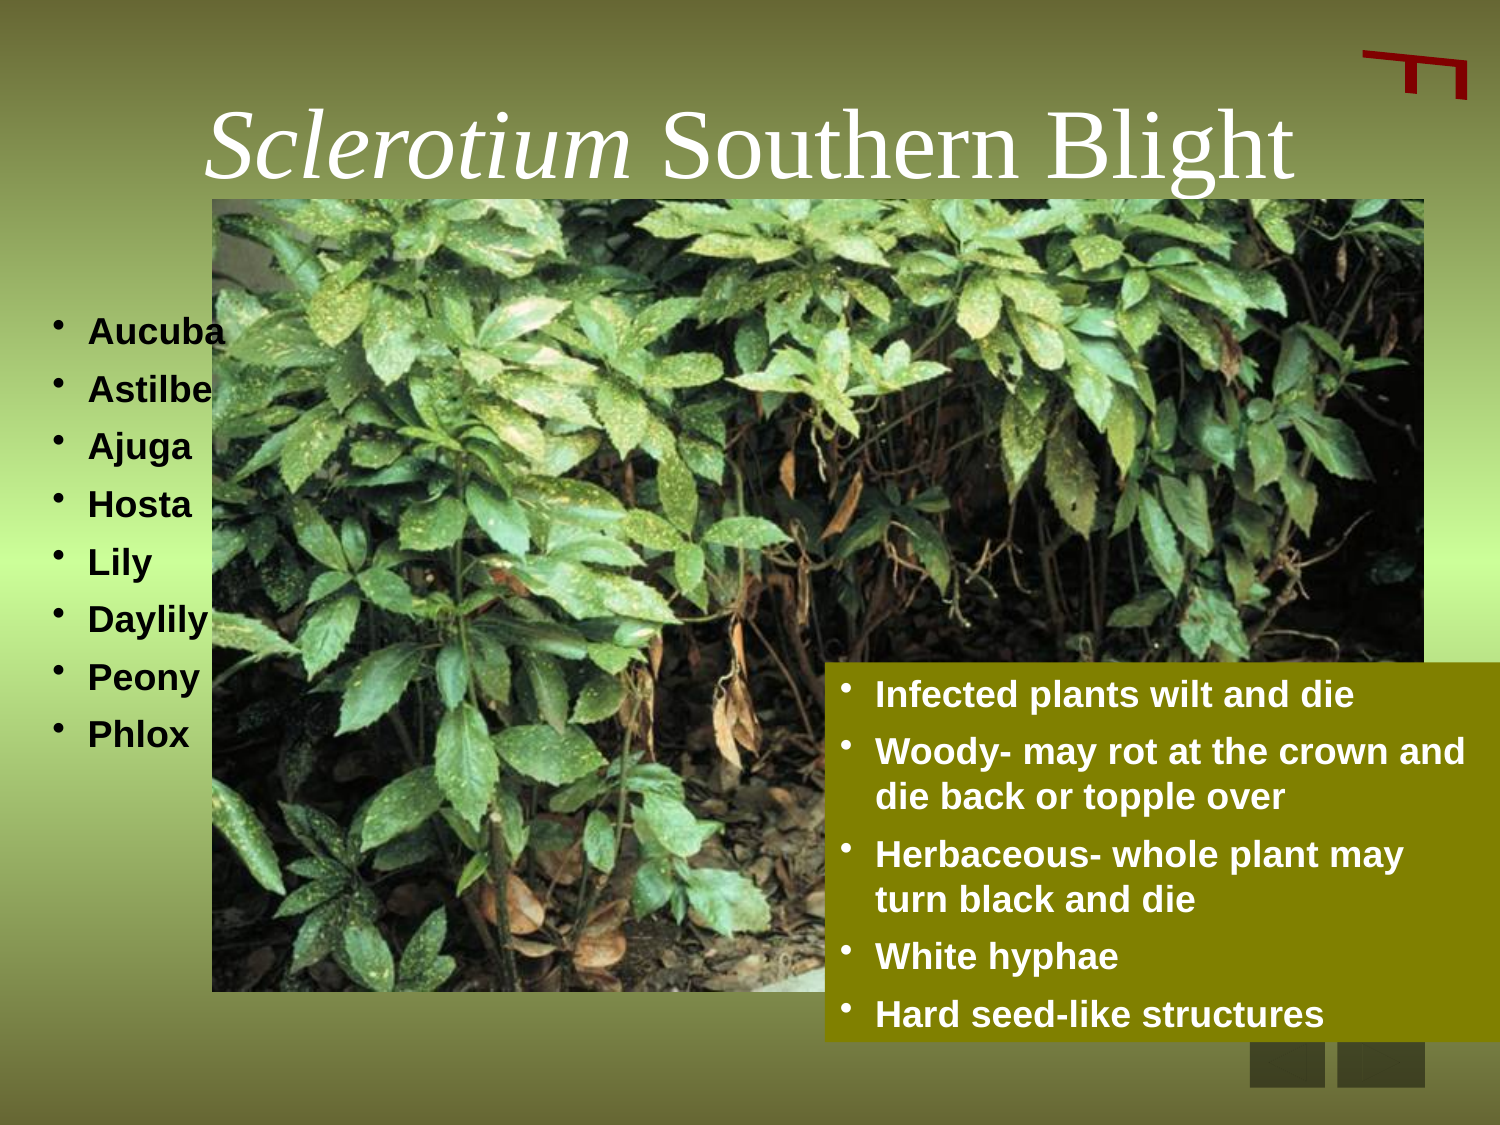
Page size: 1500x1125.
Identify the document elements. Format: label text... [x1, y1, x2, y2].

text_box Infected plants wilt and die Woody- may rot at the crown and die back or topple over Herbaceous- whole plant may turn black and die White hyphae Hard seed-like structures [824, 662, 1500, 1043]
text_box Aucuba Astilbe Ajuga Hosta Lily Daylily Peony Phlox [37, 299, 212, 878]
title Sclerotium Southern Blight [75, 45, 1425, 233]
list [212, 199, 1424, 992]
